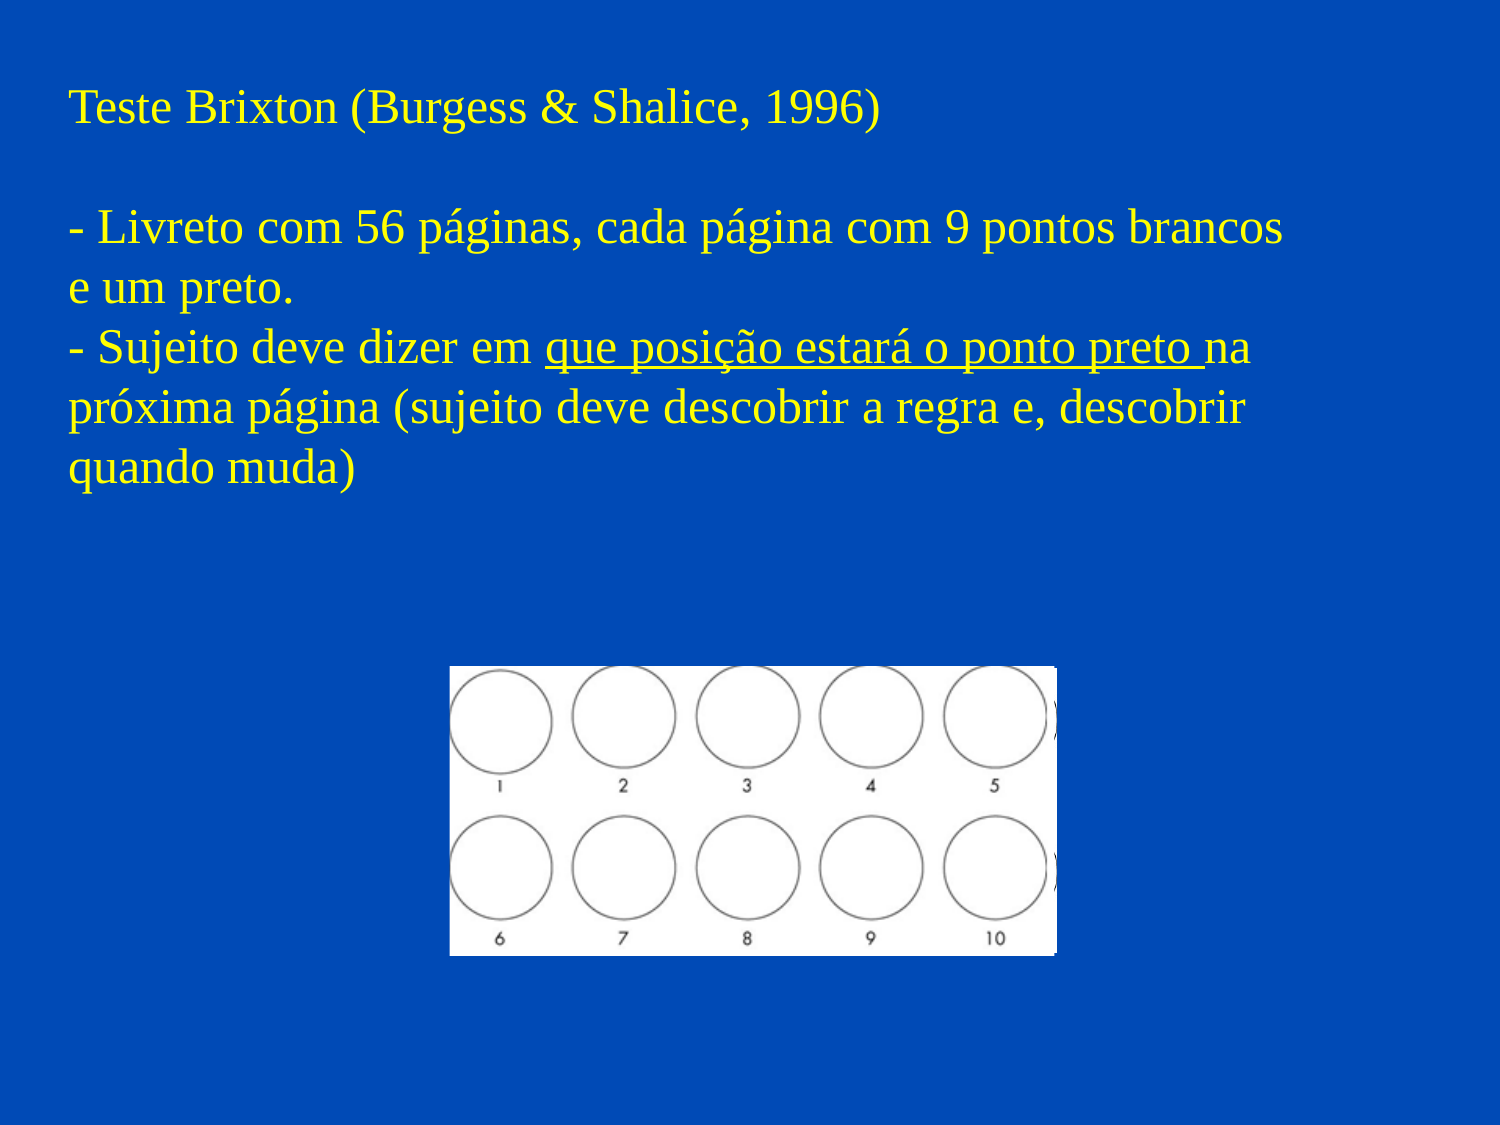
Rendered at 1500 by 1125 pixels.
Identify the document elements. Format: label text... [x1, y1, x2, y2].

title Teste Brixton (Burgess & Shalice, 1996) - Livreto com 56 páginas, cada página com 9 pontos brancos e um preto. - Sujeito deve dizer em que posição estará o ponto preto na próxima página (sujeito deve descobrir a regra e, descobrir quando muda) [53, 231, 1331, 395]
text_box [449, 666, 1055, 956]
